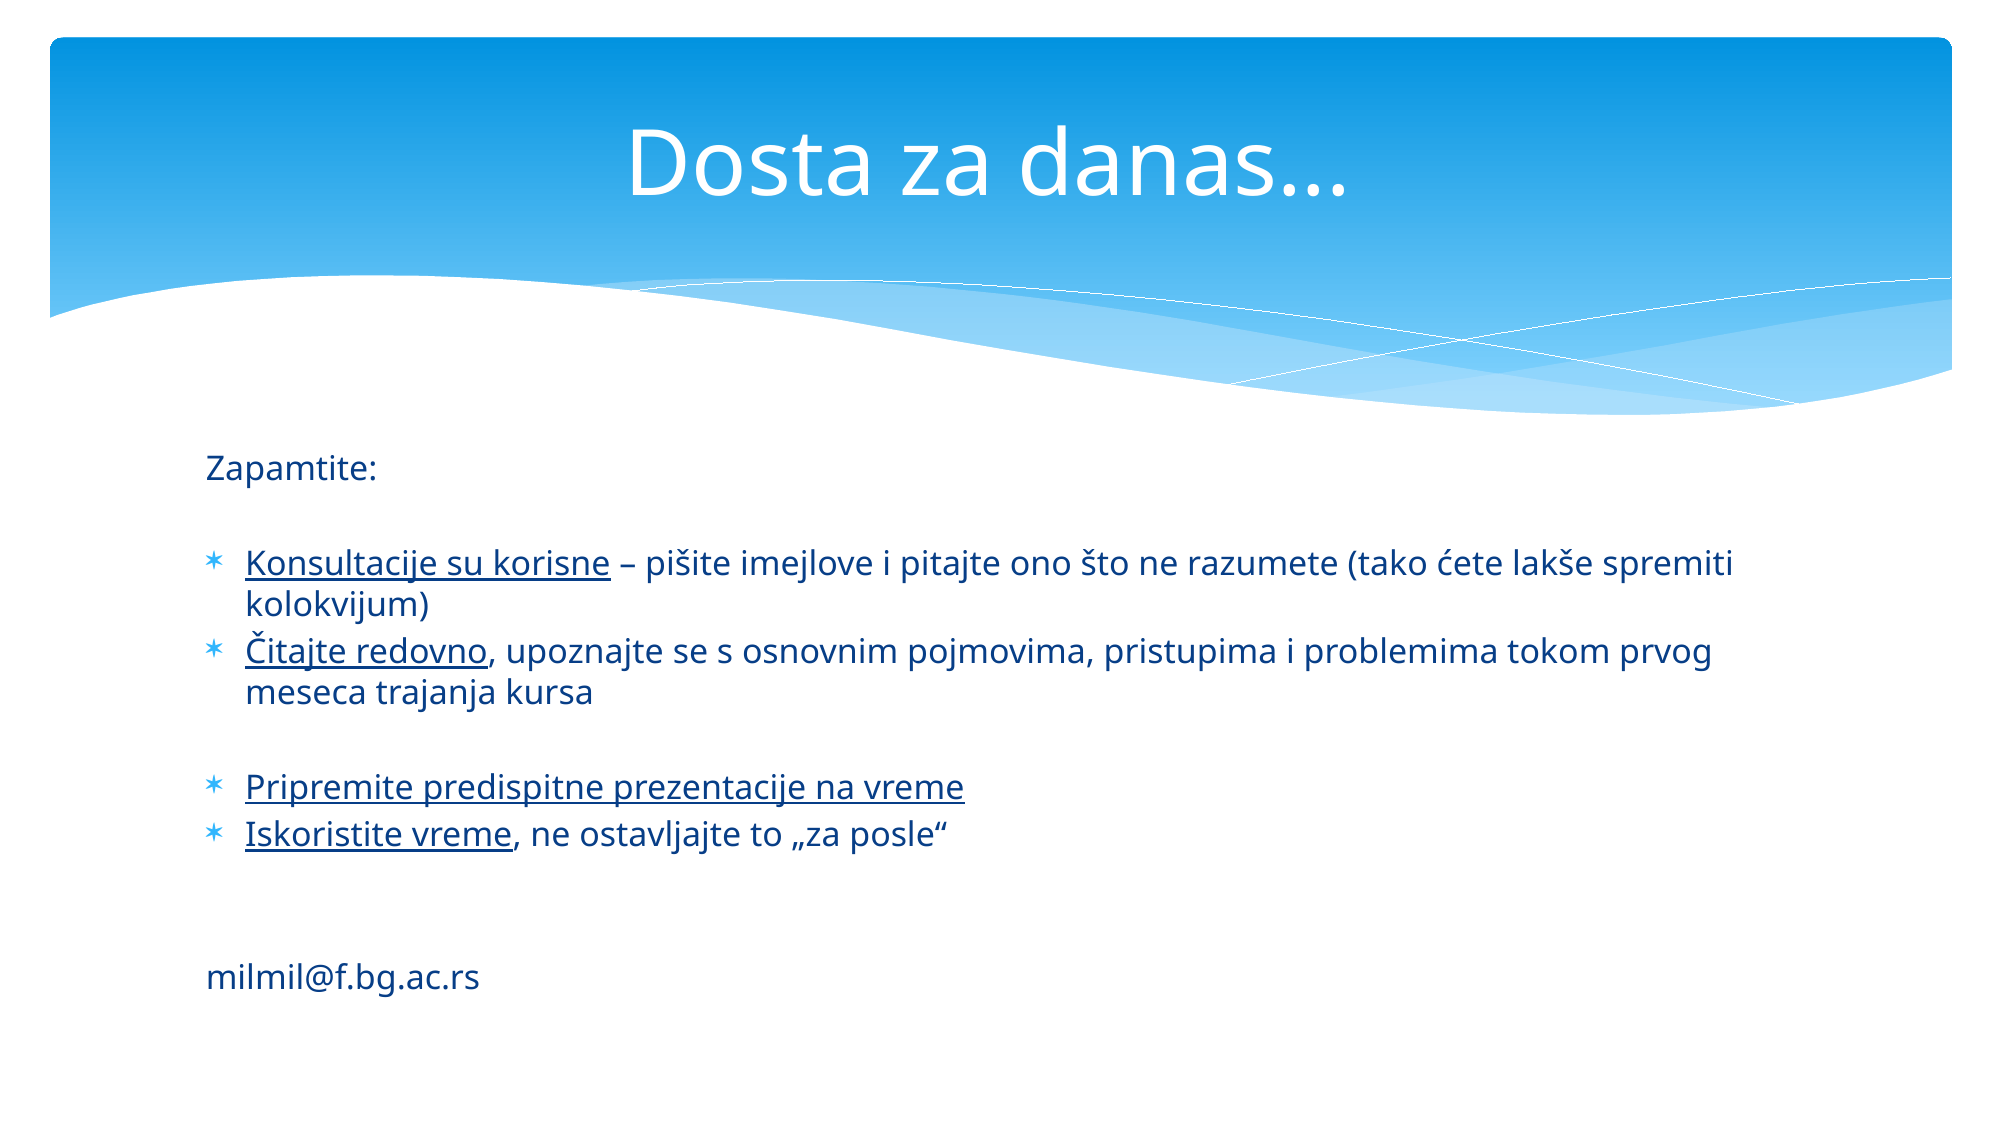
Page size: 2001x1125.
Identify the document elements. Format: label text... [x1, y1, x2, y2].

list Zapamtite: Konsultacije su korisne – pišite imejlove i pitajte ono što ne razumete (tako ćete lakše spremiti kolokvijum) Čitajte redovno, upoznajte se s osnovnim pojmovima, pristupima i problemima tokom prvog meseca trajanja kursa Pripremite predispitne prezentacije na vreme Iskoristite vreme, ne ostavljajte to „za posle“ milmil@f.bg.ac.rs [190, 438, 1812, 1005]
title Dosta za danas... [99, 55, 1900, 261]
